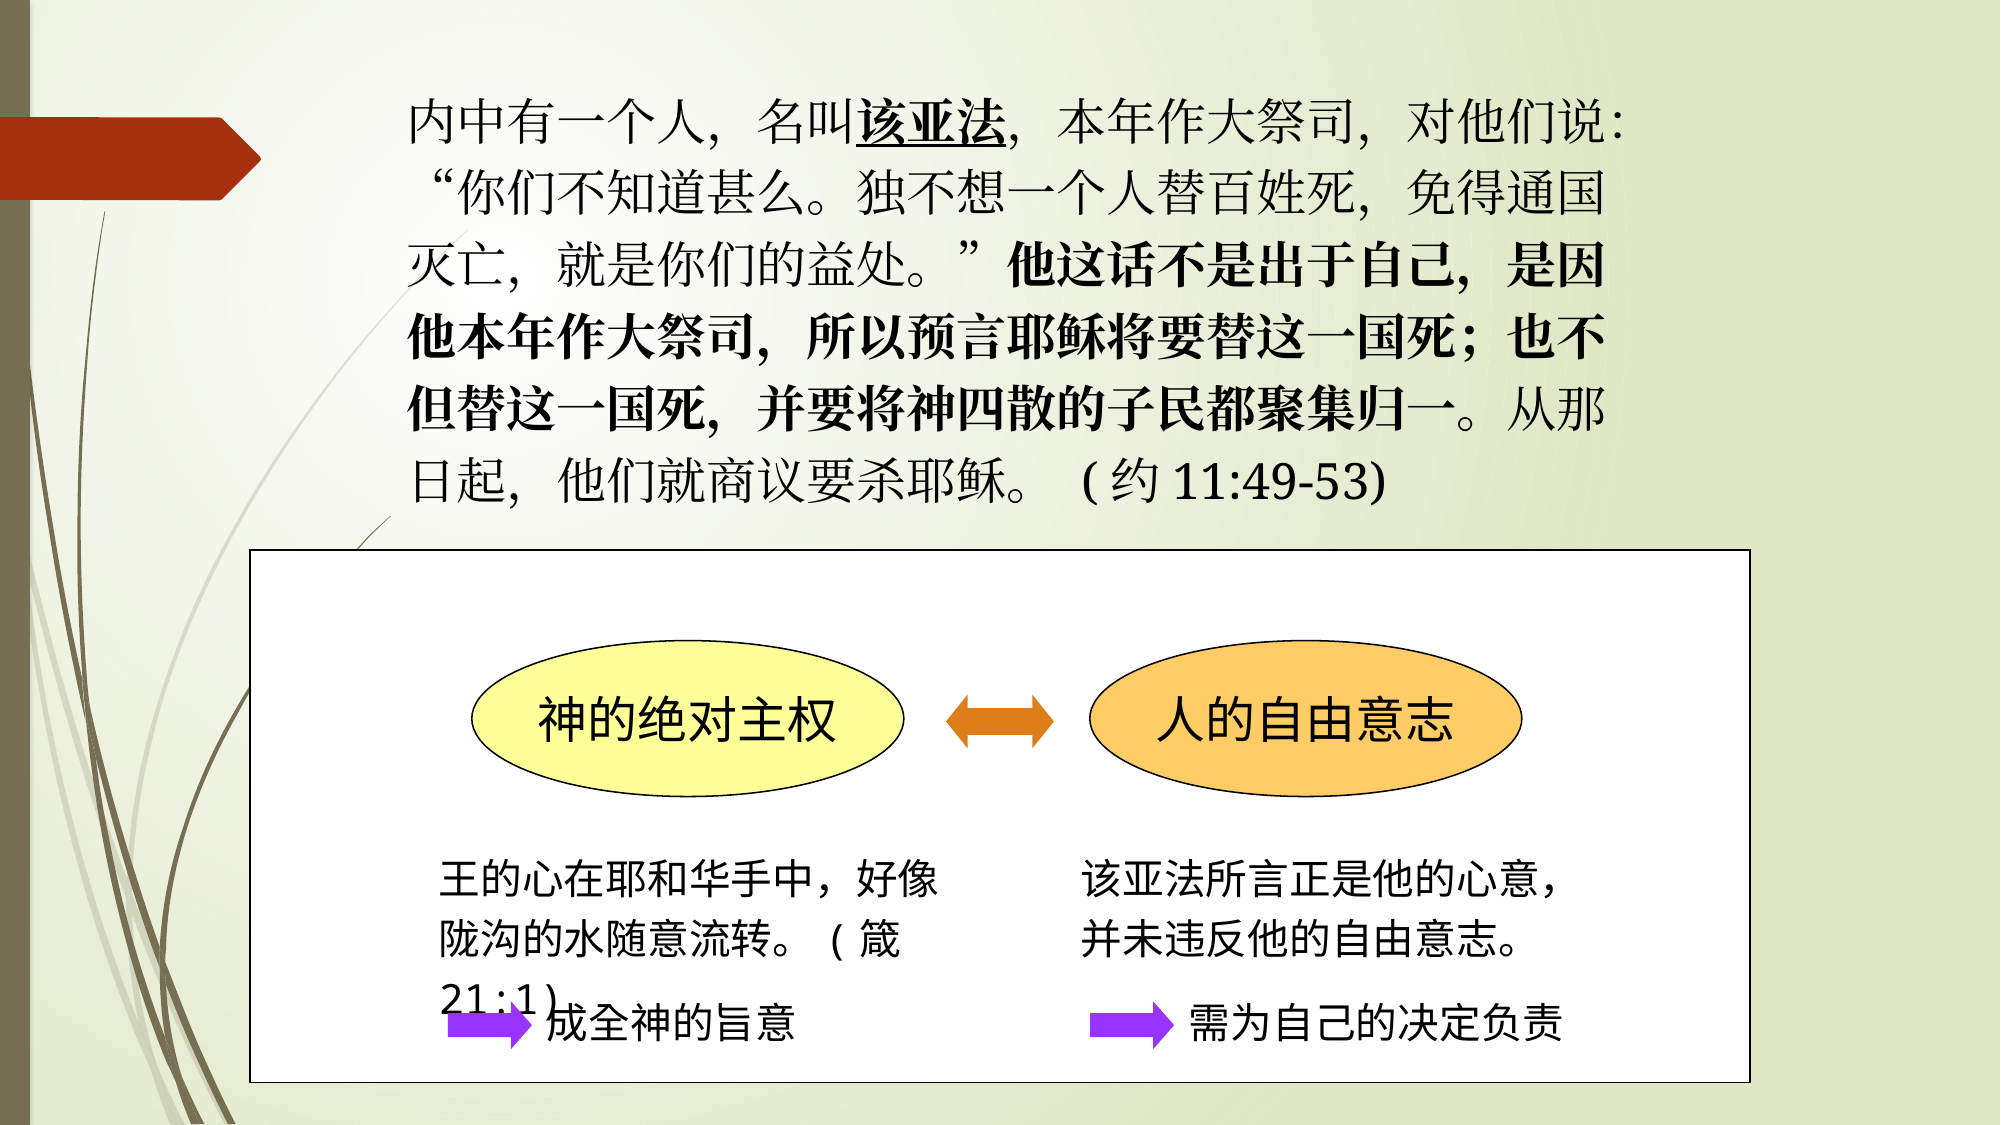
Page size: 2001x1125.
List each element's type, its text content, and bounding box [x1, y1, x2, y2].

text_box 该亚法所言正是他的心意，并未违反他的自由意志。 [1065, 835, 1630, 971]
text_box 人的自由意志 [1089, 640, 1522, 797]
text_box 王的心在耶和华手中，好像陇沟的水随意流转。(箴21:1) [423, 835, 988, 1031]
text_box [249, 550, 1750, 1083]
text_box 神的绝对主权 [471, 640, 904, 797]
text_box [946, 694, 1054, 749]
text_box [1090, 1001, 1174, 1050]
text_box 需为自己的决定负责 [1174, 989, 1580, 1055]
text_box 成全神的旨意 [532, 989, 813, 1055]
text_box 内中有一个人，名叫该亚法，本年作大祭司，对他们说：“你们不知道甚么。独不想一个人替百姓死，免得通国灭亡，就是你们的益处。”他这话不是出于自己，是因他本年作大祭司，所以预言耶稣将要替这一国死；也不但替这一国死，并要将神四散的子民都聚集归一。从那日起，他们就商议要杀耶稣。 (约11:49-53) [391, 70, 1630, 518]
text_box [447, 1001, 532, 1050]
